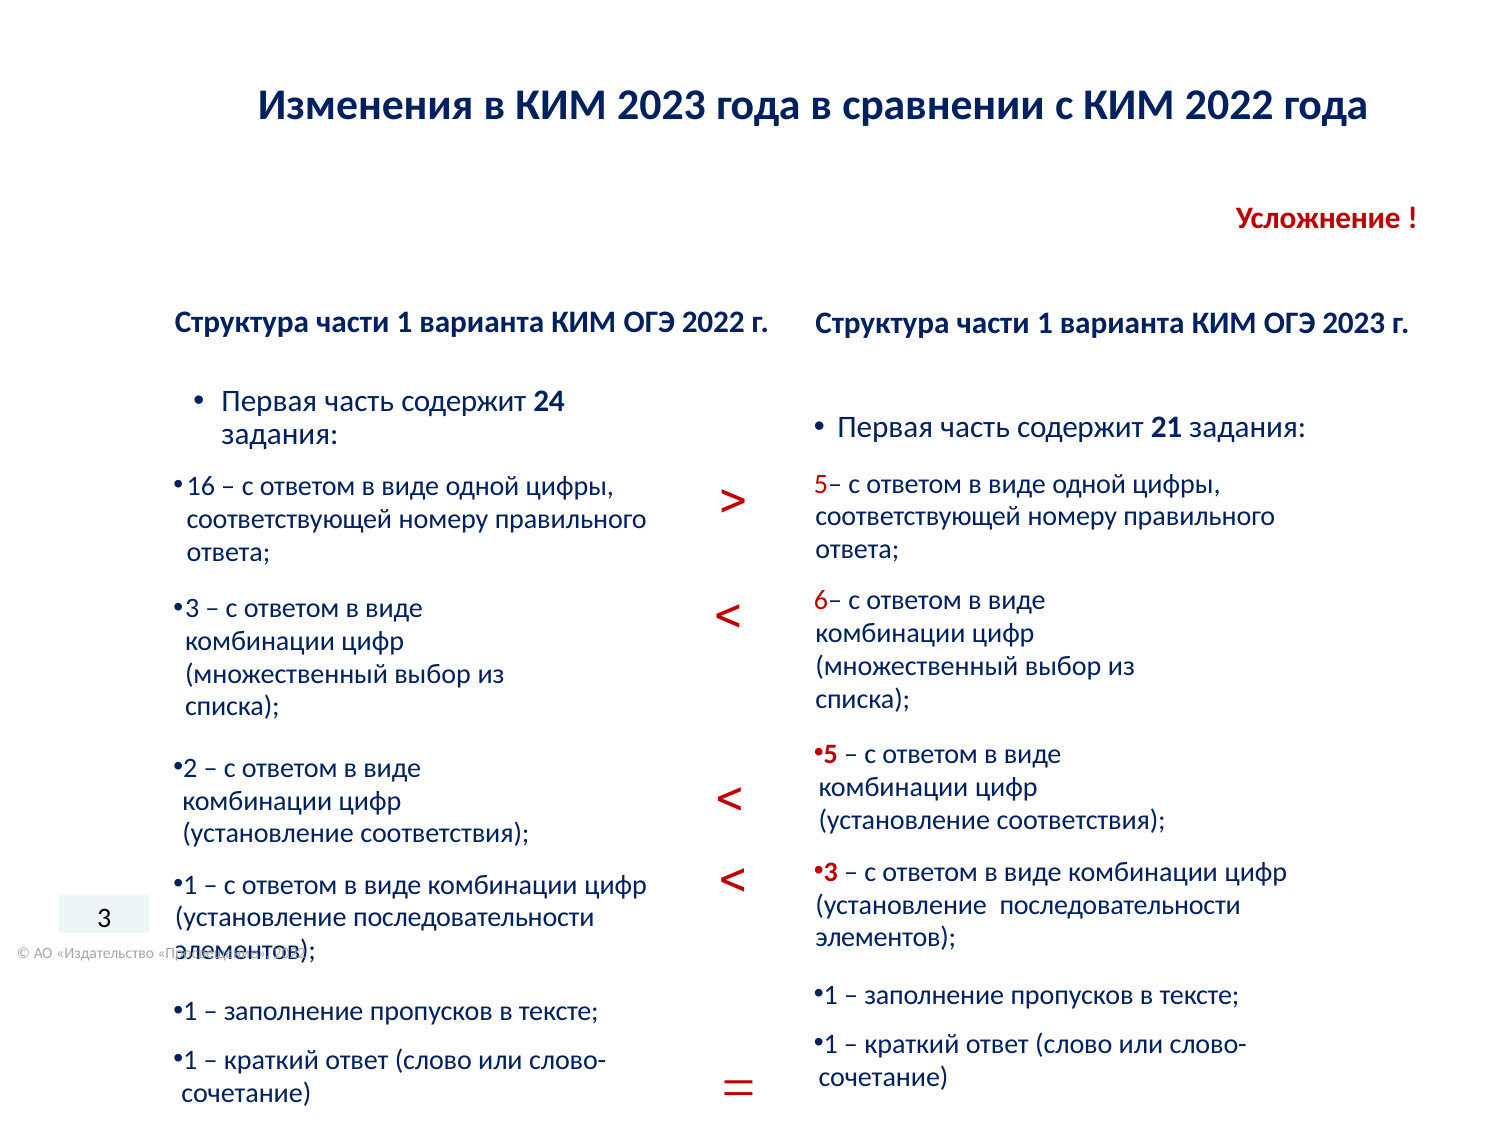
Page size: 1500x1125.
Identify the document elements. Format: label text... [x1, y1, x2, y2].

text_box Усложнение ! [1234, 195, 1422, 235]
title Изменения в КИМ 2023 года в сравнении с КИМ 2022 года [256, 9, 1372, 200]
text_box © АО «Издательство «Просвещение», 2022 [15, 941, 310, 962]
text_box 3 [58, 895, 150, 933]
text_box     [713, 547, 747, 1113]
text_box Структура части 1 варианта КИМ ОГЭ 2022 г. [173, 299, 773, 339]
list Первая часть содержит 24 задания: 16 – с ответом в виде одной цифры, соответствующей номеру правильного ответа; 3 – с ответом в виде комбинации цифр (множественный выбор из списка); 2 – с ответом в виде комбинации цифр (установление соответствия); 1 – с ответом в виде комбинации цифр (установление последовательности элементов); 1 – заполнение пропусков в тексте; 1 – краткий ответ (слово или слово- сочетание) [173, 366, 674, 1109]
list Первая часть содержит 21 задания: – с ответом в виде одной цифры, соответствующей номеру правильного ответа; – с ответом в виде комбинации цифр (множественный выбор из списка); 5 – с ответом в виде комбинации цифр (установление соответствия); 3 – с ответом в виде комбинации цифр (установление последовательности элементов); 1 – заполнение пропусков в тексте; 1 – краткий ответ (слово или слово- сочетание) [813, 408, 1381, 1093]
text_box Структура части 1 варианта КИМ ОГЭ 2023 г. [813, 300, 1413, 340]
text_box  [719, 464, 747, 525]
